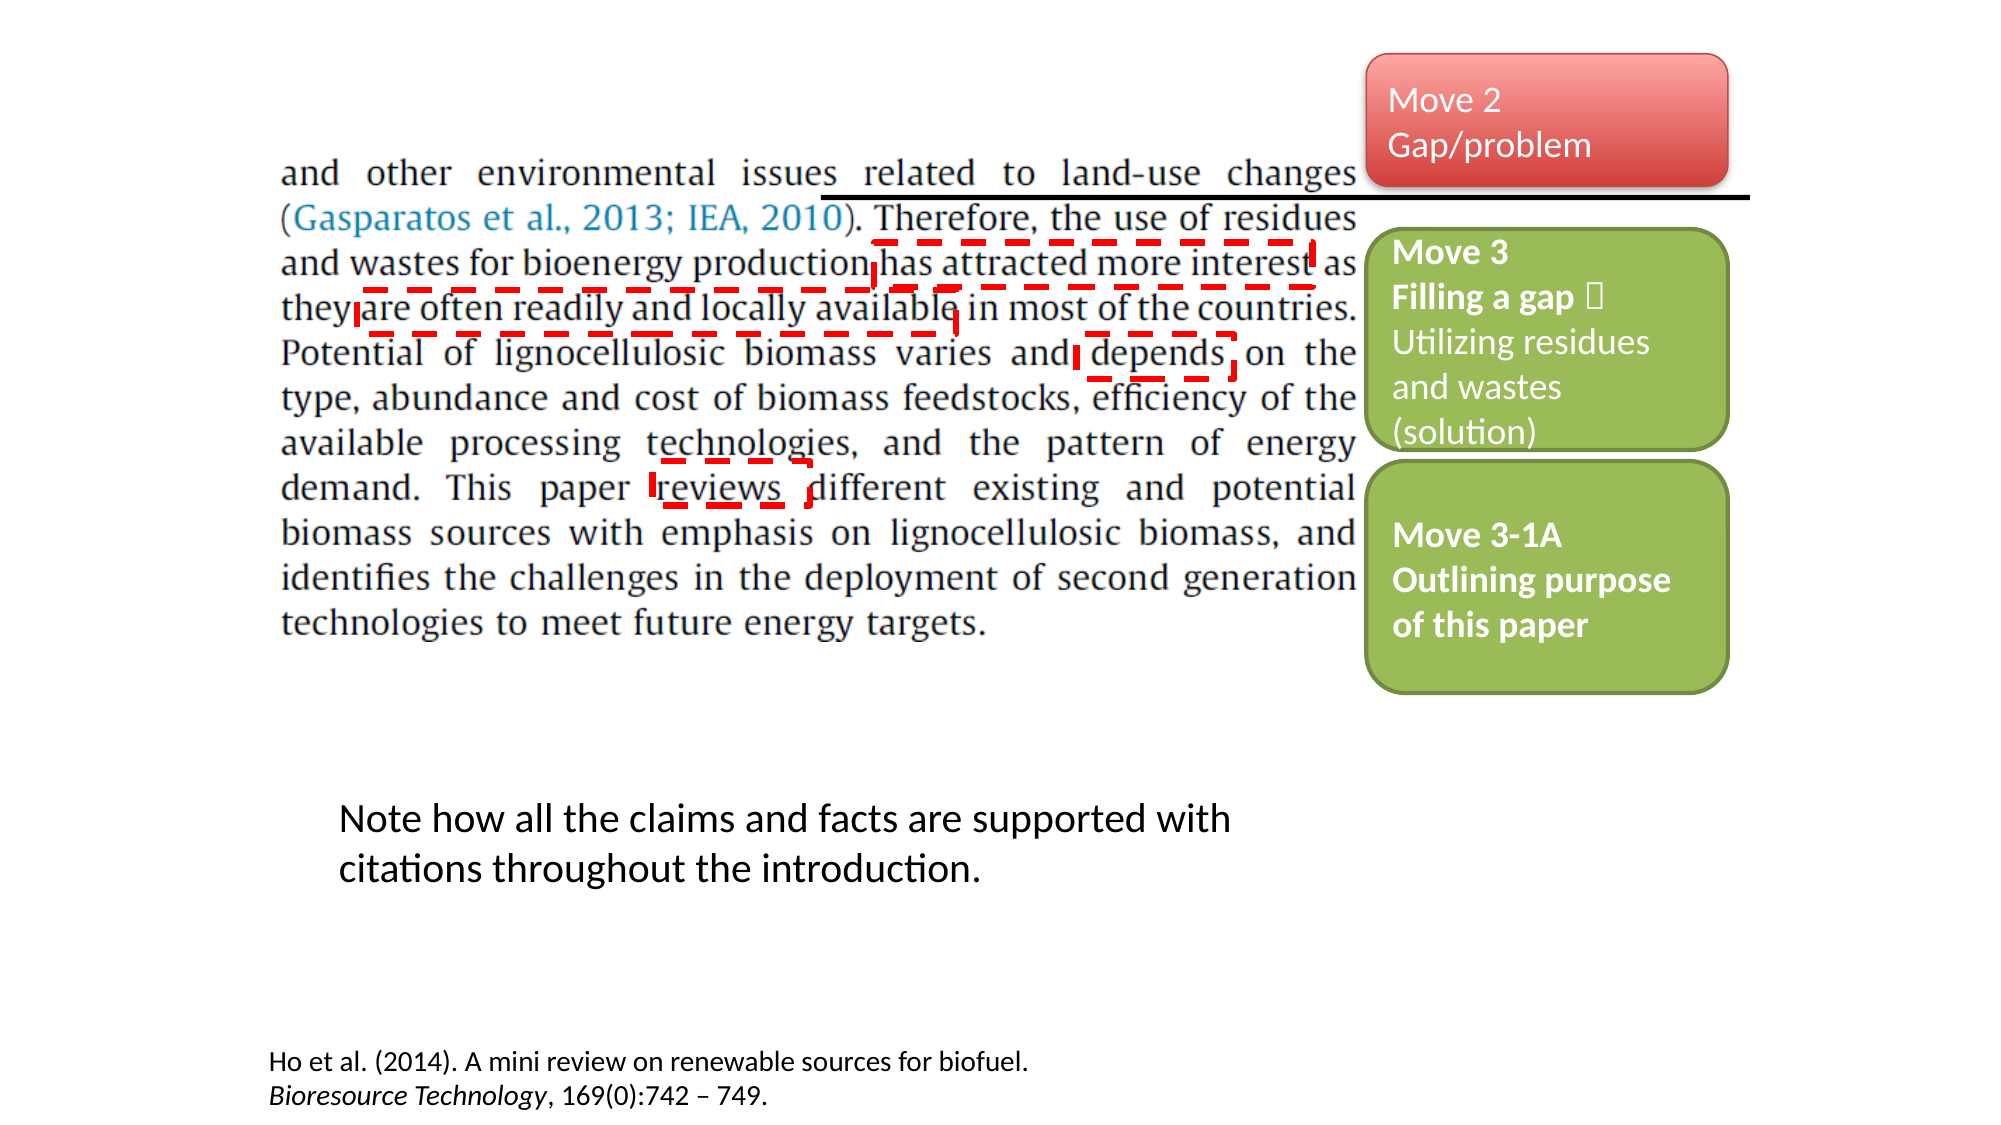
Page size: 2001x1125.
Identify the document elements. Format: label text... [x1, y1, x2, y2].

text_box Move 3 Filling a gap  Utilizing residues and wastes (solution) [1372, 226, 1730, 453]
text_box Ho et al. (2014). A mini review on renewable sources for biofuel. Bioresource Technology, 169(0):742 – 749. [253, 1034, 1052, 1120]
text_box Move 3-1A Outlining purpose of this paper [1364, 458, 1730, 696]
picture [275, 152, 1367, 642]
text_box Note how all the claims and facts are supported with citations throughout the introduction. [324, 783, 1342, 898]
text_box Move 2 Gap/problem [1365, 52, 1729, 188]
